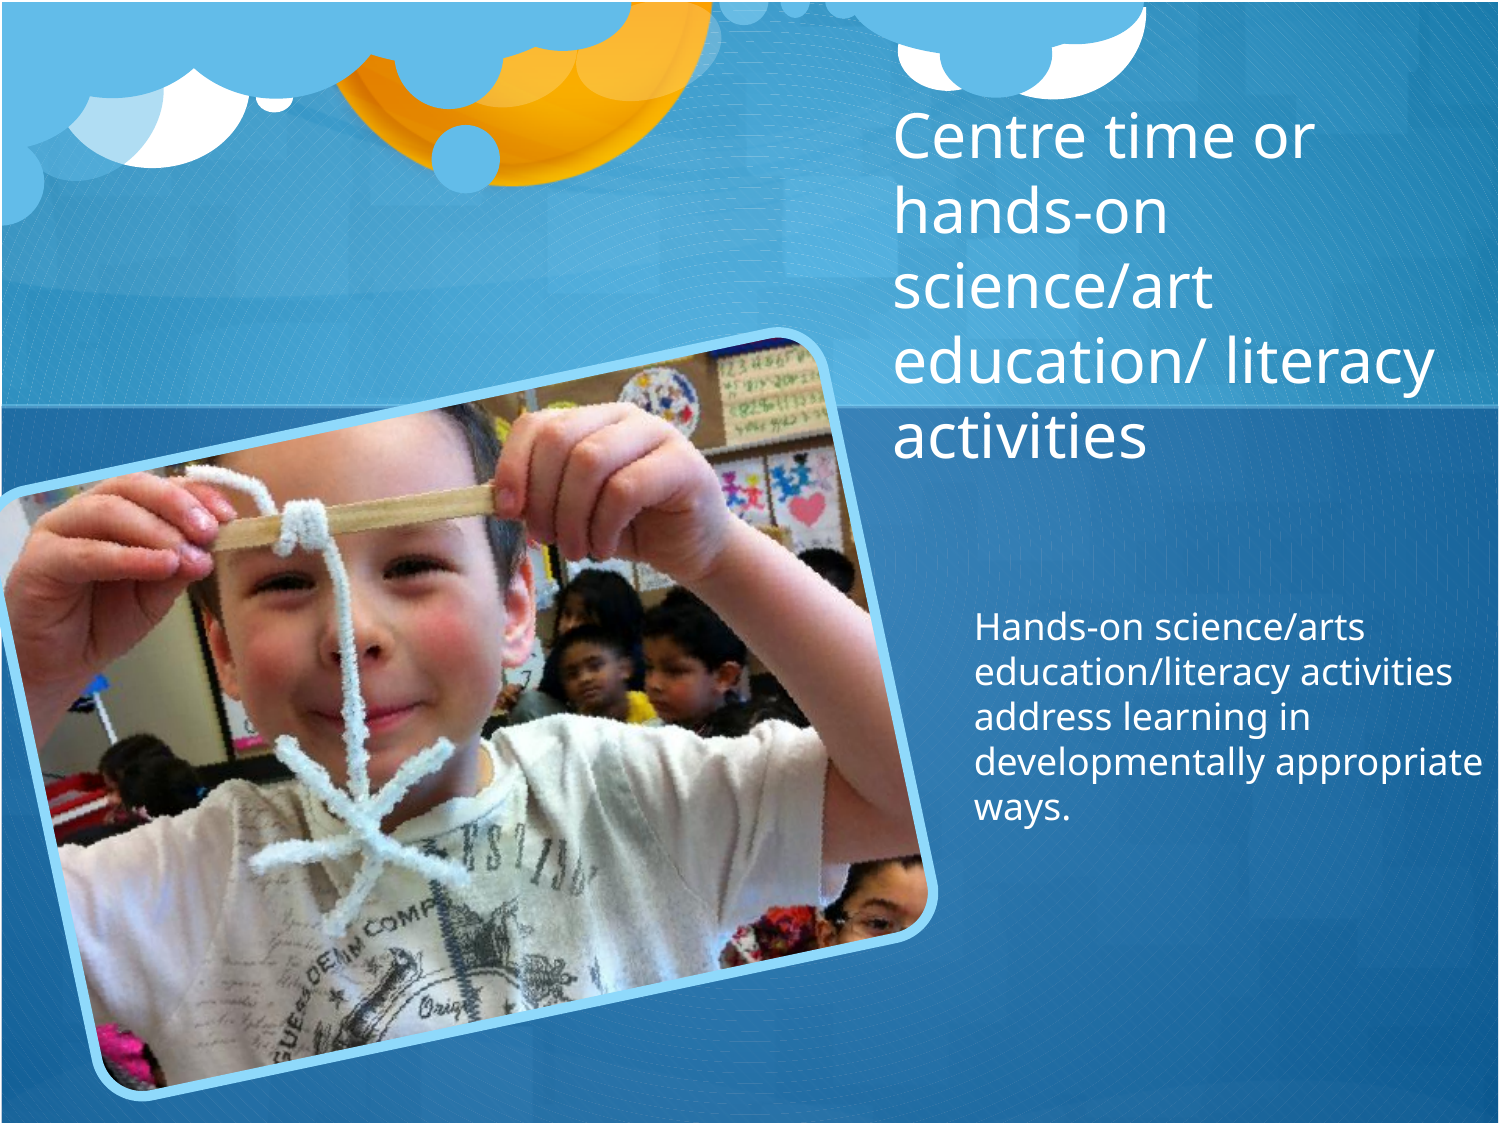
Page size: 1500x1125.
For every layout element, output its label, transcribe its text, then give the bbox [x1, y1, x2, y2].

picture [0, 2, 1498, 1125]
picture [1139, 2, 1498, 404]
title Centre time or hands-on science/art education/ literacy activities [877, 47, 1469, 479]
list Hands-on science/arts education/literacy activities address learning in developmentally appropriate ways. [958, 595, 1500, 1125]
